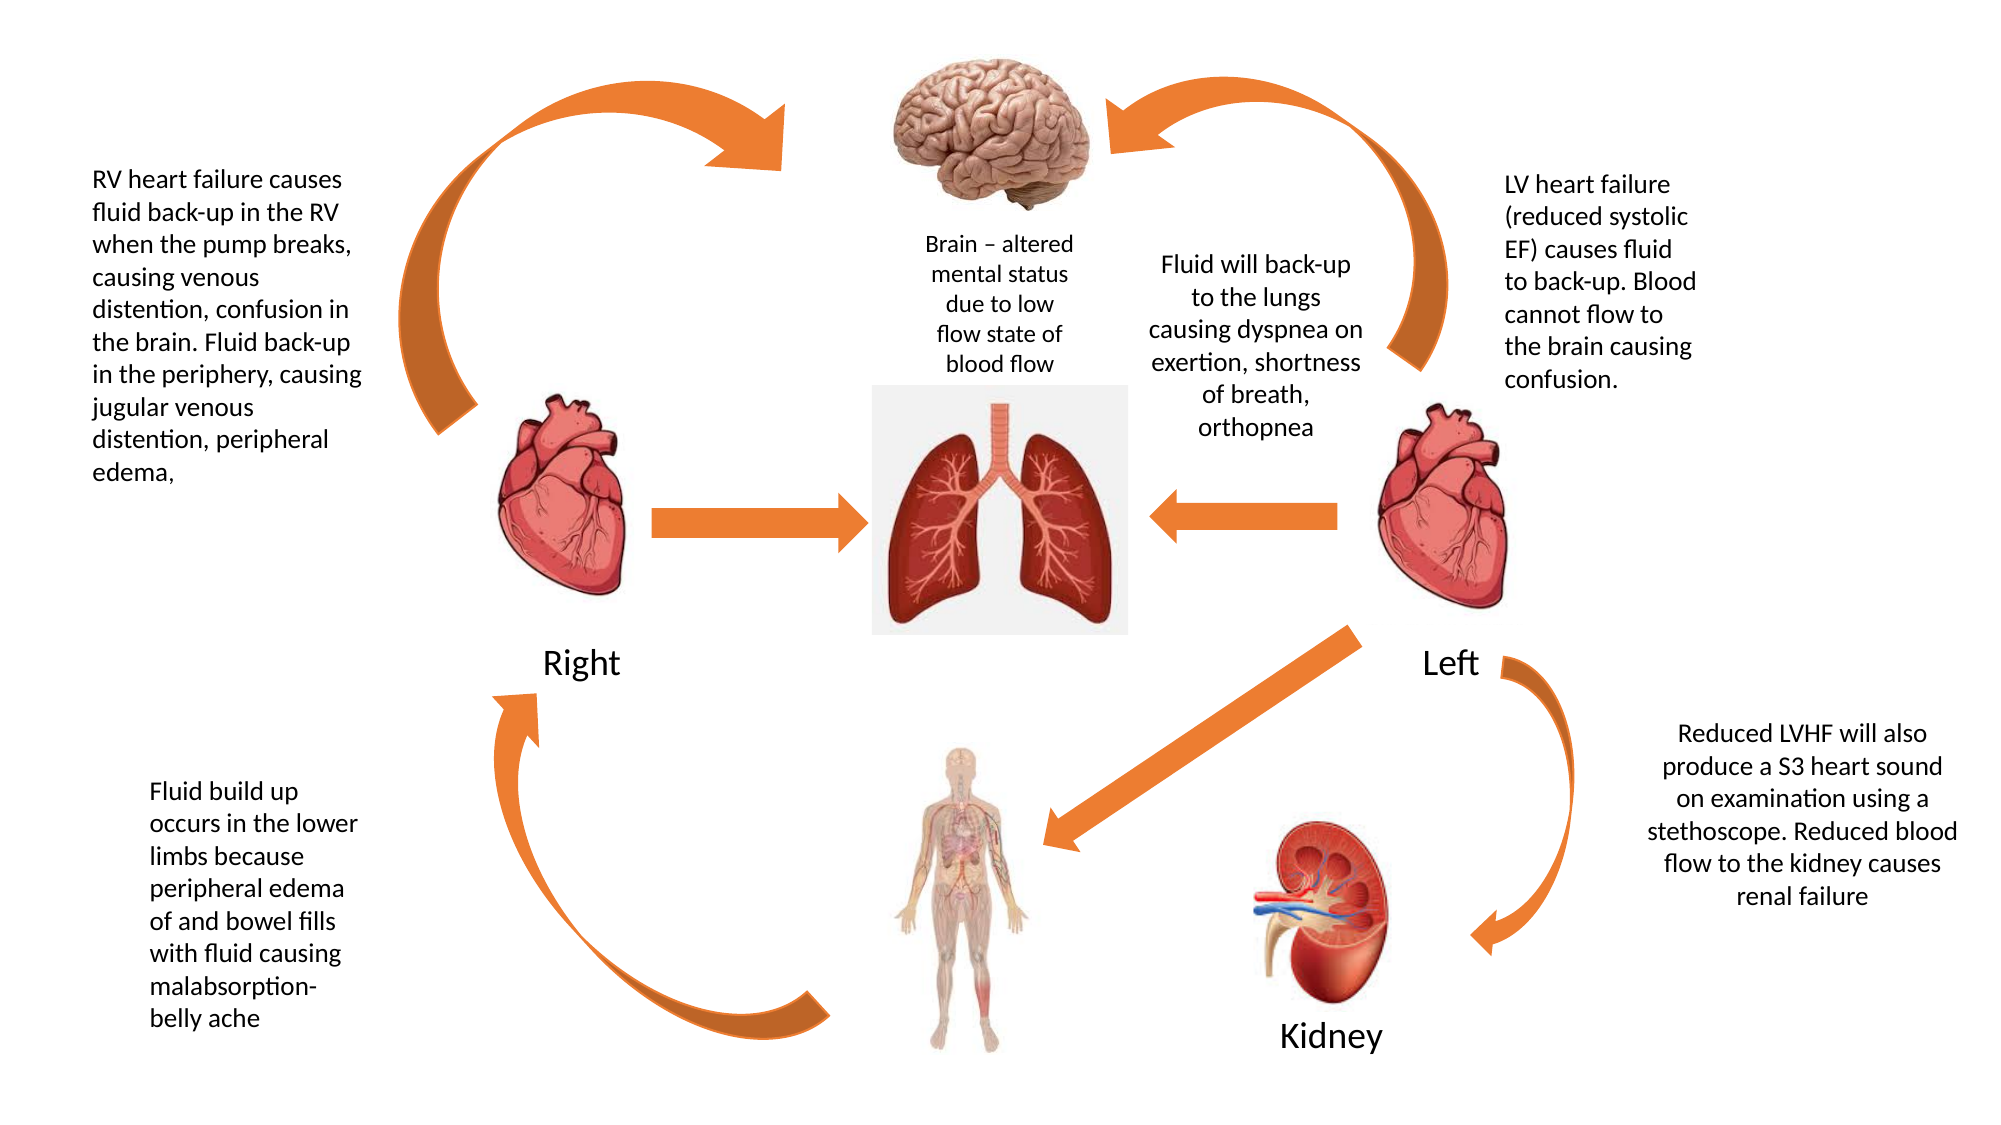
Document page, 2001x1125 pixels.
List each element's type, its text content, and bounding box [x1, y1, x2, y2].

text_box Fluid build up occurs in the lower limbs because peripheral edema of and bowel fills with fluid causing malabsorption-belly ache [134, 765, 375, 1041]
text_box Brain – altered mental status due to low flow state of blood flow [906, 220, 1094, 385]
text_box [398, 80, 785, 436]
text_box Reduced LVHF will also produce a S3 heart sound on examination using a stethoscope. Reduced blood flow to the kidney causes renal failure [1631, 708, 1974, 918]
picture [871, 742, 1050, 1056]
text_box Right [488, 631, 676, 691]
text_box Fluid will back-up to the lungs causing dyspnea on exertion, shortness of breath, orthopnea [1132, 239, 1380, 449]
text_box RV heart failure causes fluid back-up in the RV when the pump breaks, causing venous distention, confusion in the brain. Fluid back-up in the periphery, causing jugular venous distention, peripheral edema, [77, 154, 379, 494]
picture [871, 385, 1129, 635]
text_box LV heart failure (reduced systolic EF) causes fluid to back-up. Blood cannot flow to the brain causing confusion. [1489, 158, 1714, 401]
text_box Kidney [1237, 1003, 1425, 1064]
picture [488, 383, 650, 607]
text_box [1470, 655, 1575, 957]
picture [1247, 785, 1425, 1012]
text_box [651, 492, 869, 554]
text_box [1112, 76, 1449, 373]
text_box [1050, 624, 1363, 853]
text_box Left [1357, 630, 1545, 690]
text_box [491, 693, 831, 1040]
picture [888, 54, 1112, 211]
text_box [1149, 489, 1338, 544]
picture [1366, 392, 1529, 625]
